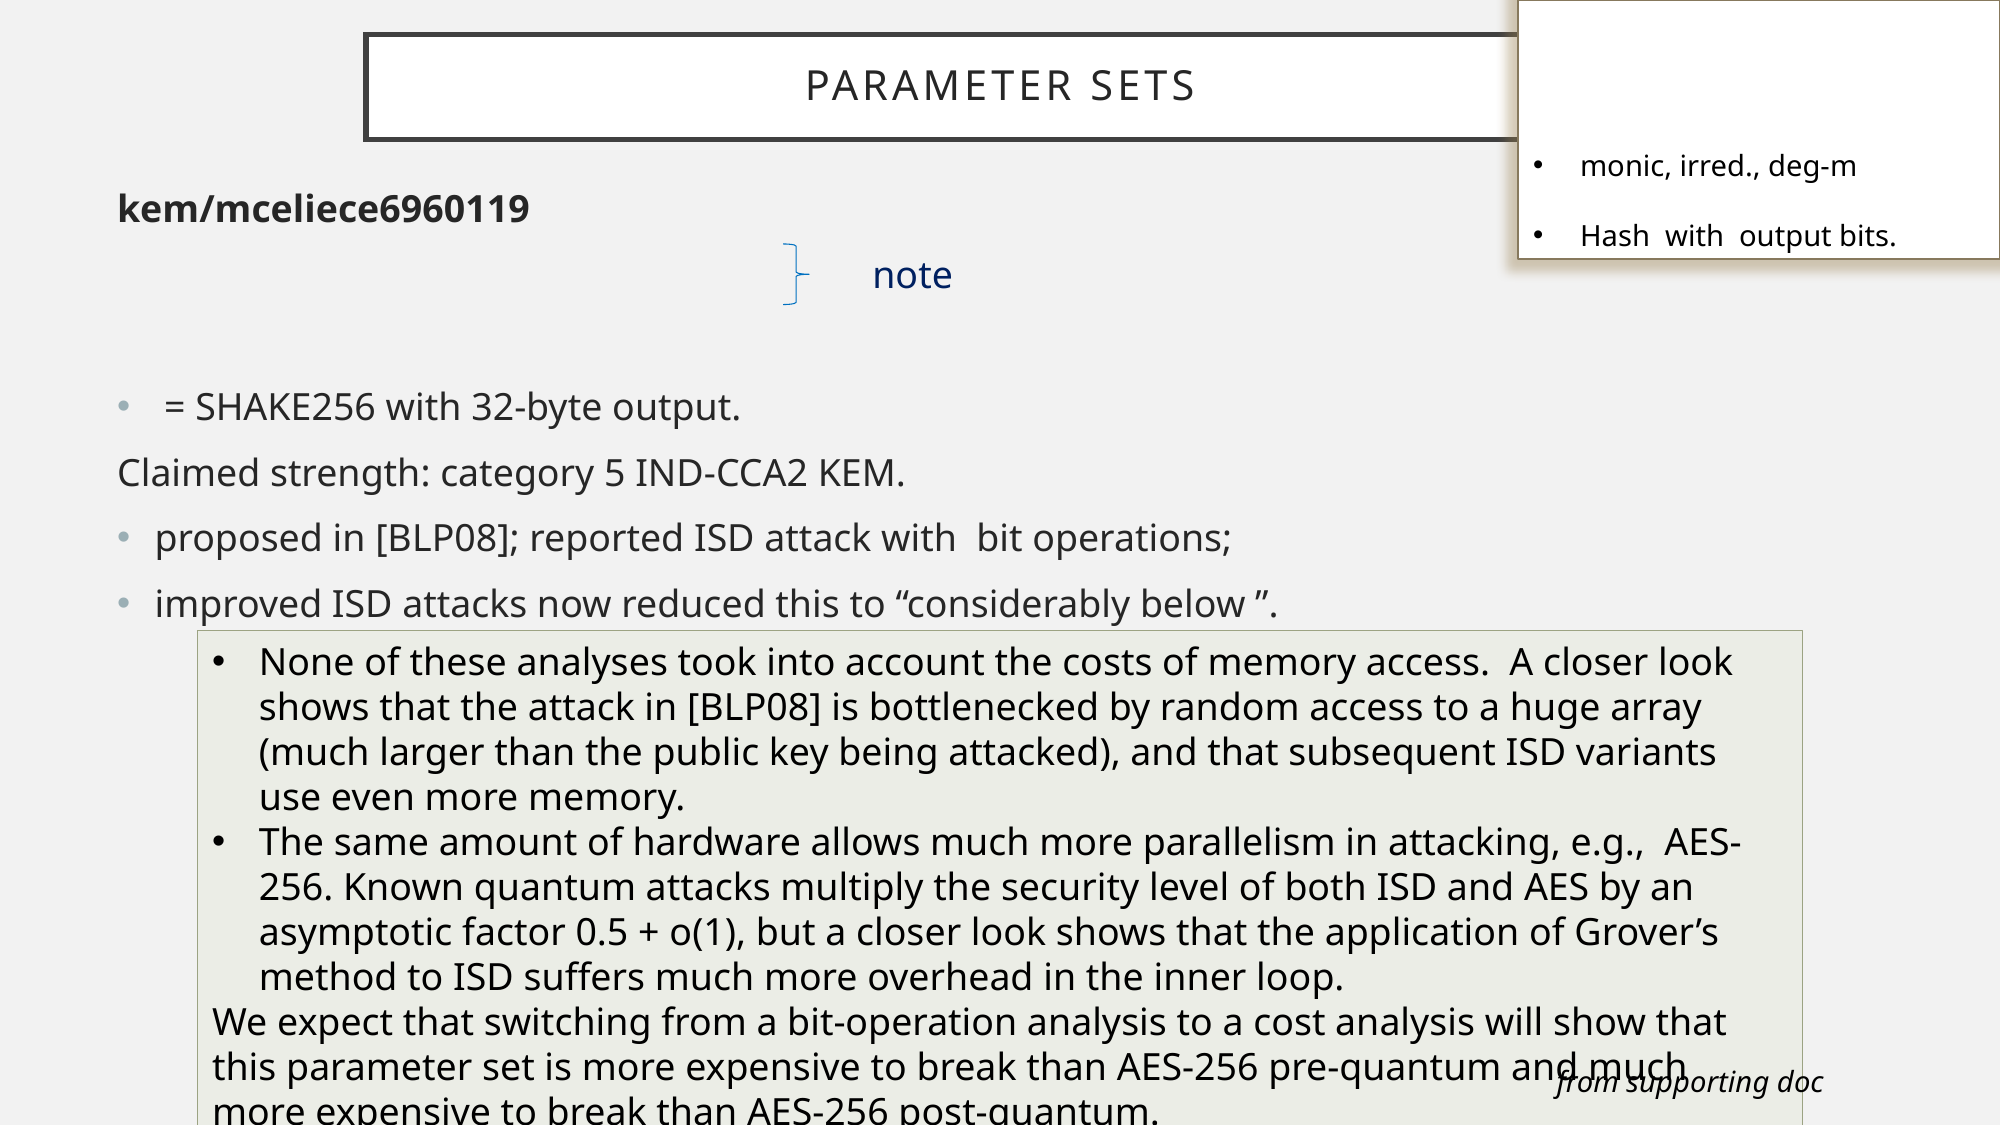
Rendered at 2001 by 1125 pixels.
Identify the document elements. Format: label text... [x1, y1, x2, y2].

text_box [197, 630, 1818, 1107]
title Parameter sets [363, 32, 1499, 142]
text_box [783, 243, 1030, 305]
